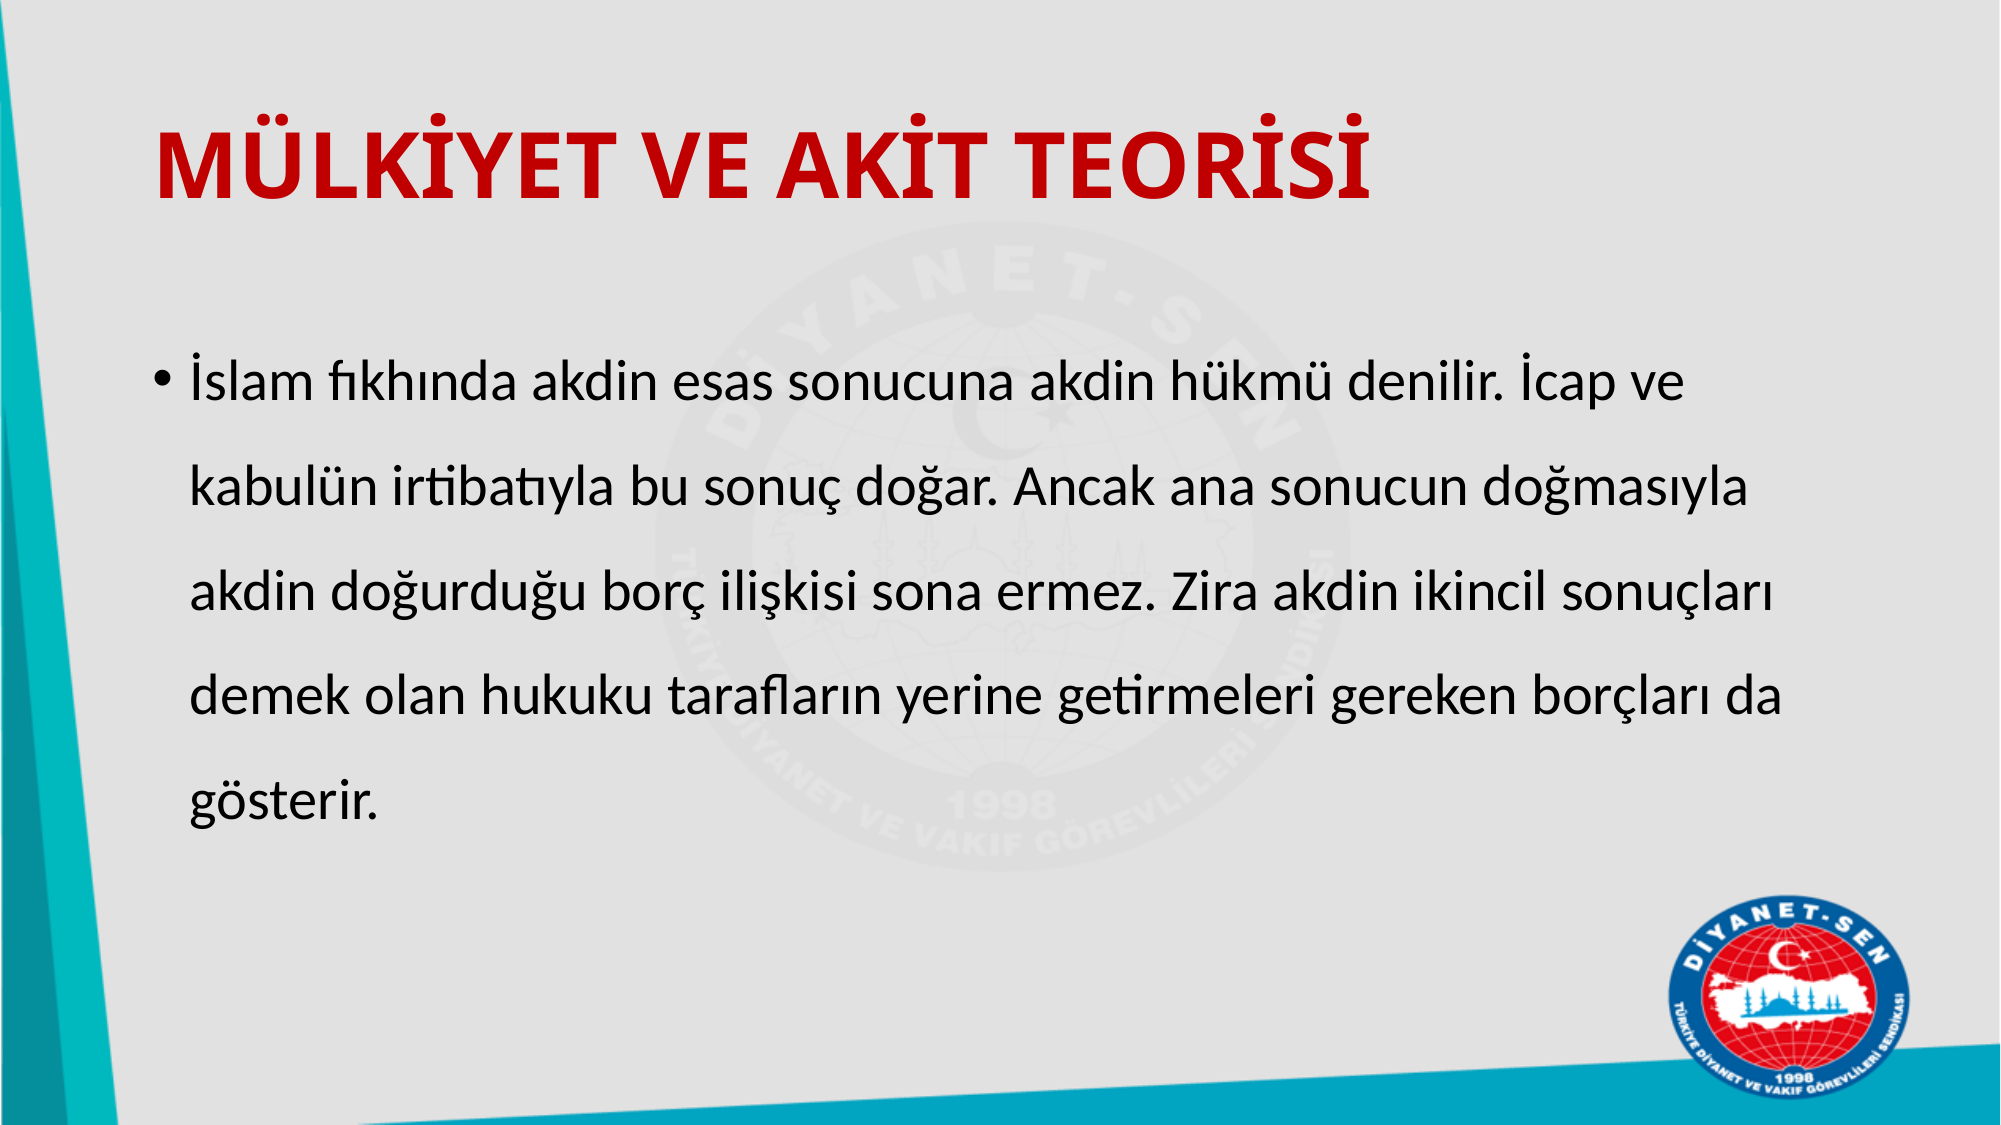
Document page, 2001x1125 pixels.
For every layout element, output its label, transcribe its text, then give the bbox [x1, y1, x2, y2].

picture [0, 0, 2001, 1125]
list İslam fıkhında akdin esas sonucuna akdin hükmü denilir. İcap ve kabulün irtibatıyla bu sonuç doğar. Ancak ana sonucun doğmasıyla akdin doğurduğu borç ilişkisi sona ermez. Zira akdin ikincil sonuçları demek olan hukuku tarafların yerine getirmeleri gereken borçları da gösterir. [137, 299, 1863, 1014]
title MÜLKİYET VE AKİT TEORİSİ [137, 59, 1863, 278]
